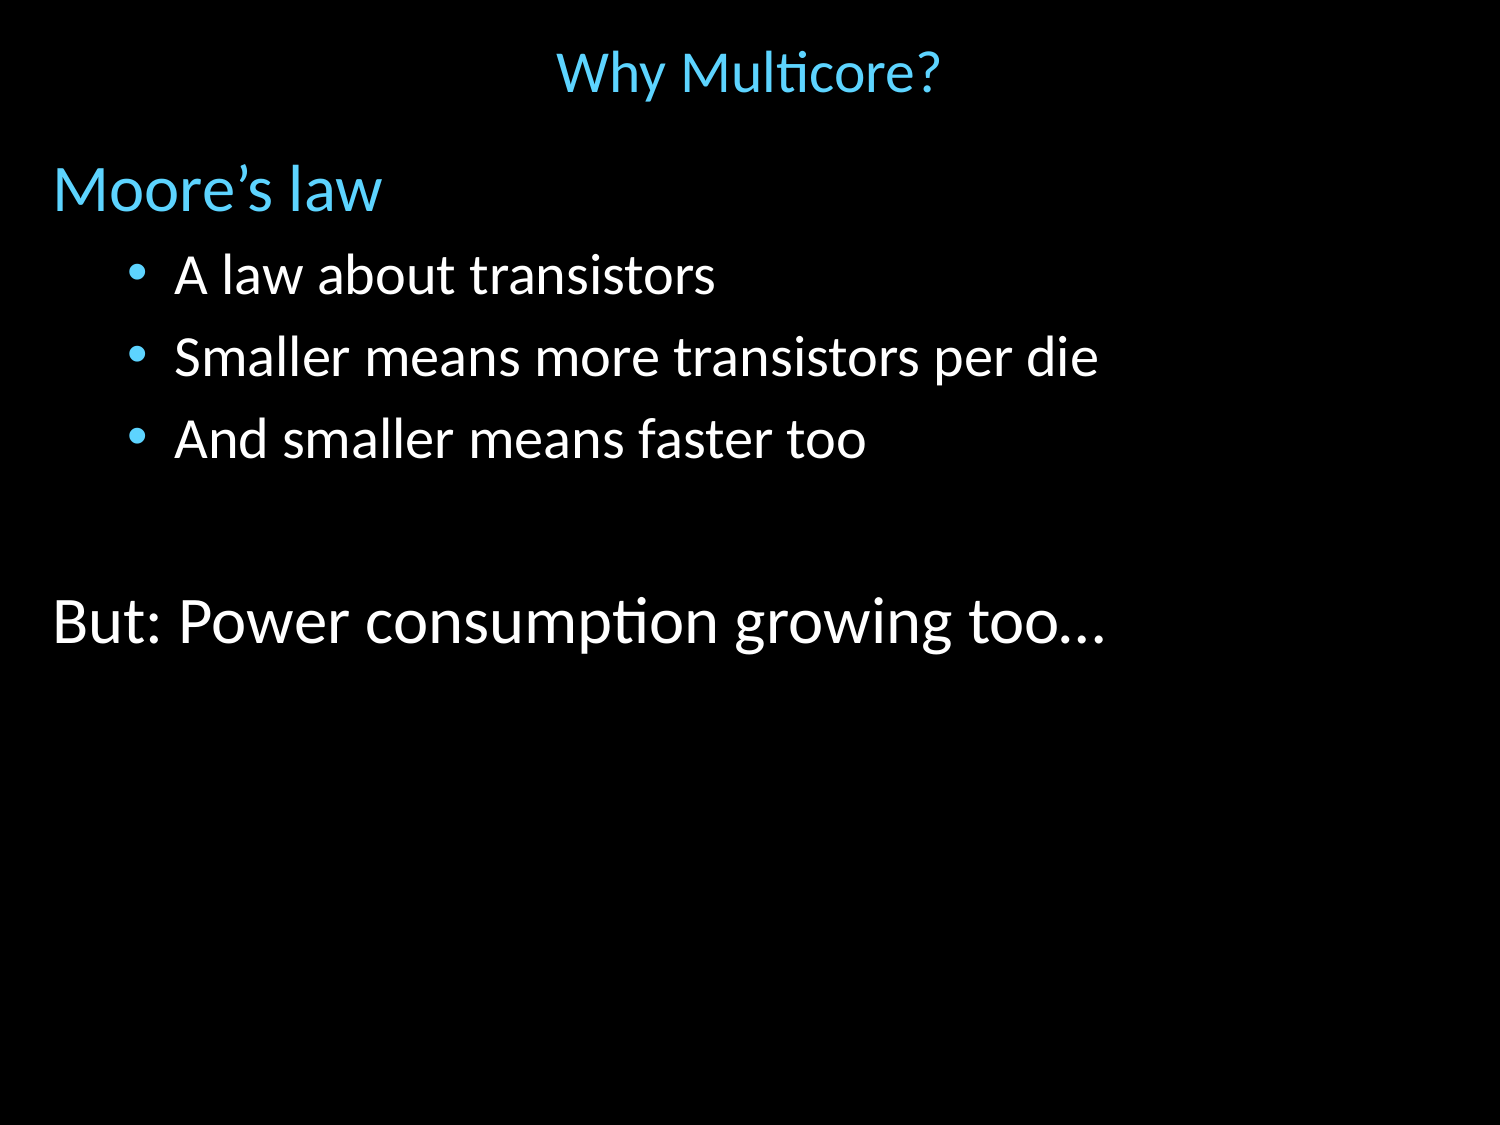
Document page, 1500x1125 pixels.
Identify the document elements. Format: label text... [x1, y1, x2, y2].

title Why Multicore? [37, 24, 1463, 113]
list Moore’s law A law about transistors Smaller means more transistors per die And smaller means faster too But: Power consumption growing too… [37, 137, 1463, 1063]
